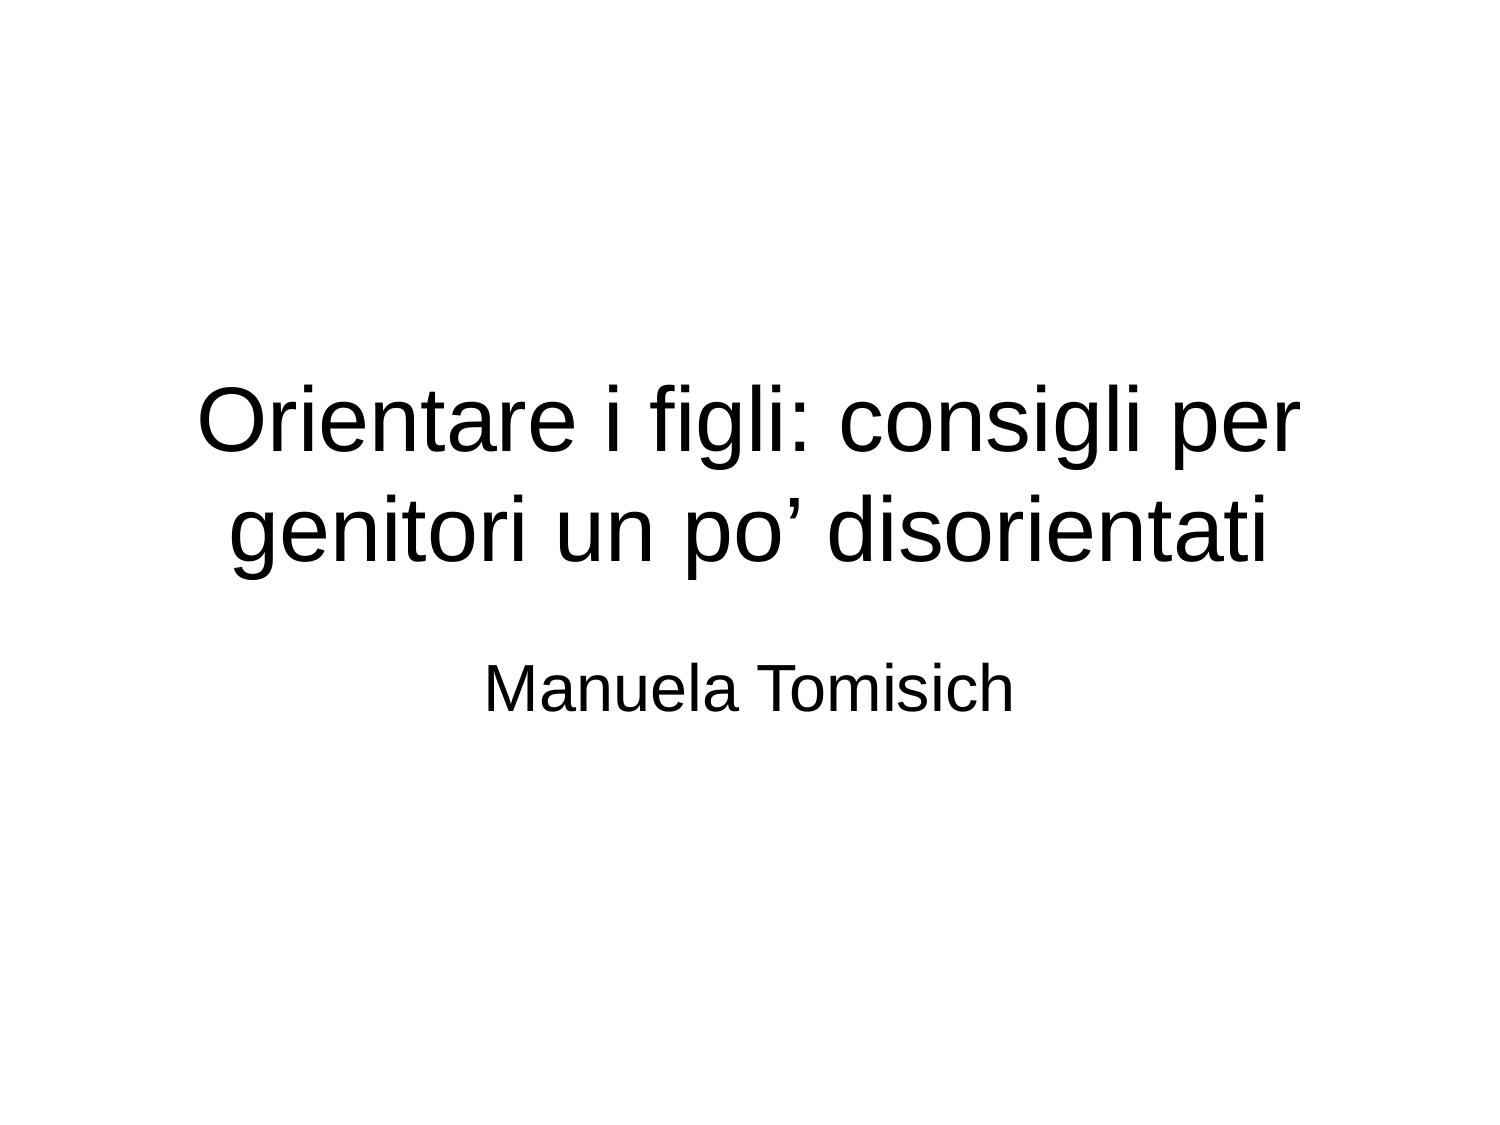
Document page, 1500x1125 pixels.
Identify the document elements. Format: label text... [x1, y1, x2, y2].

title Orientare i figli: consigli per genitori un po’ disorientati [112, 349, 1388, 591]
subtitle Manuela Tomisich [224, 637, 1276, 926]
